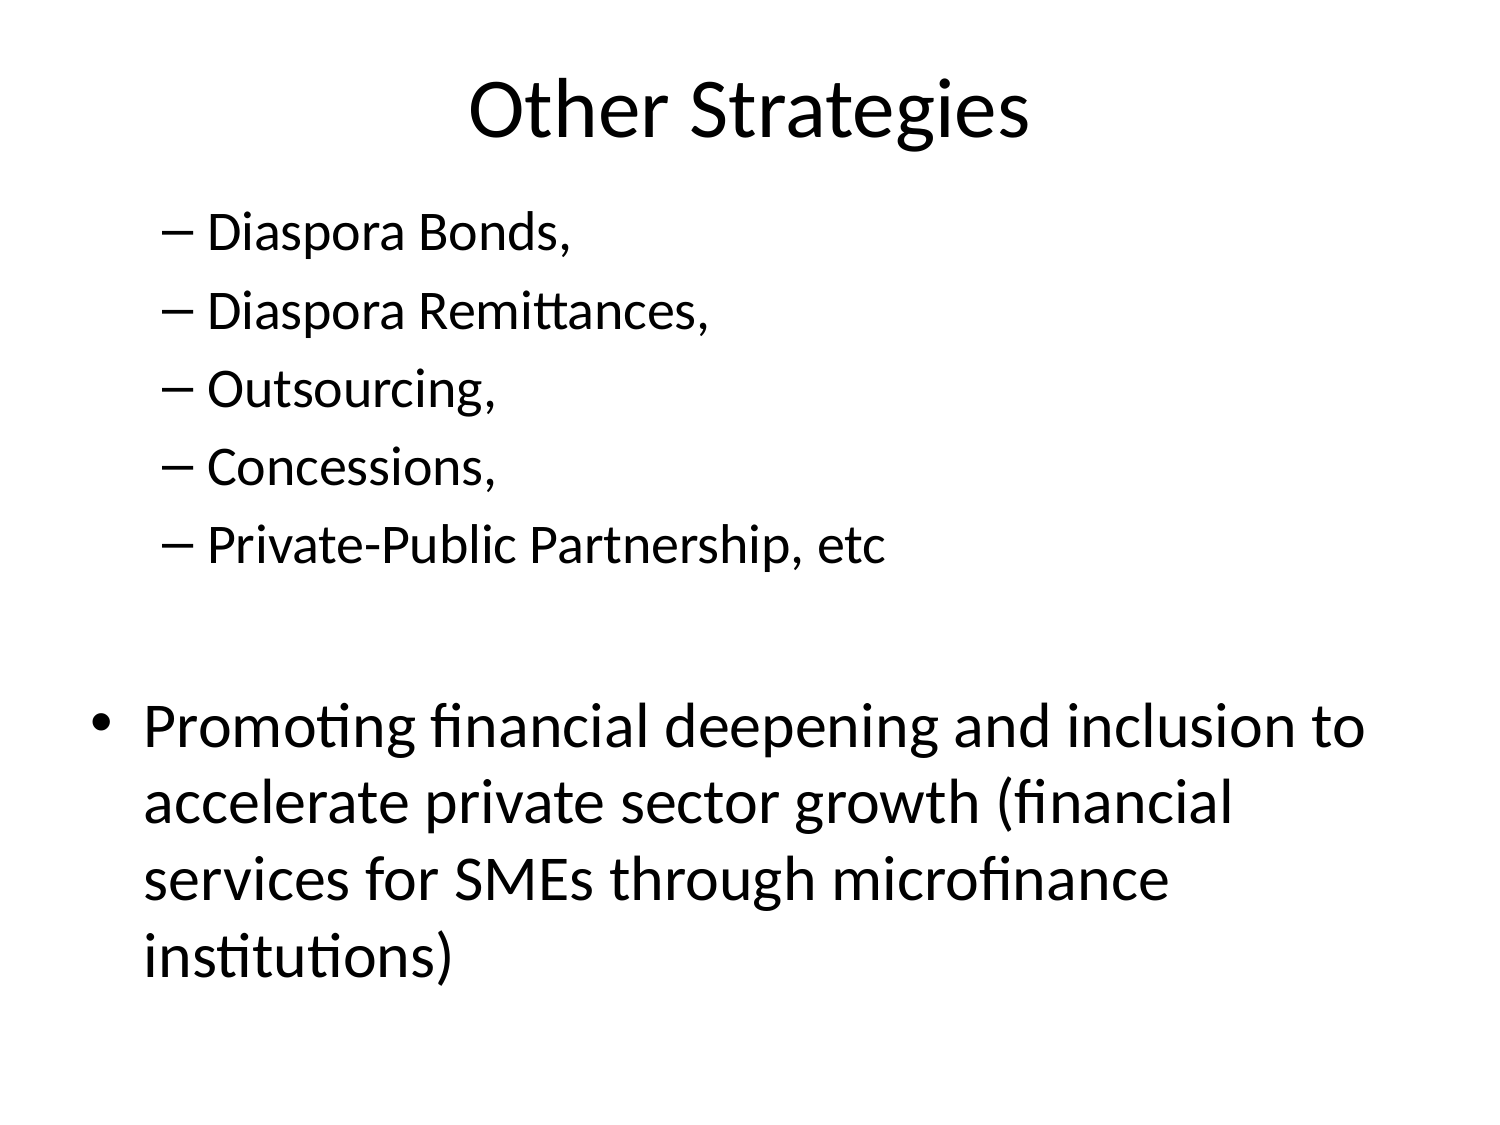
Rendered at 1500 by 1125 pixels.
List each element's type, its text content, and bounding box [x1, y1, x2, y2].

list Diaspora Bonds, Diaspora Remittances, Outsourcing, Concessions, Private-Public Partnership, etc Promoting financial deepening and inclusion to accelerate private sector growth (financial services for SMEs through microfinance institutions) [75, 187, 1425, 1005]
title Other Strategies [75, 45, 1425, 163]
